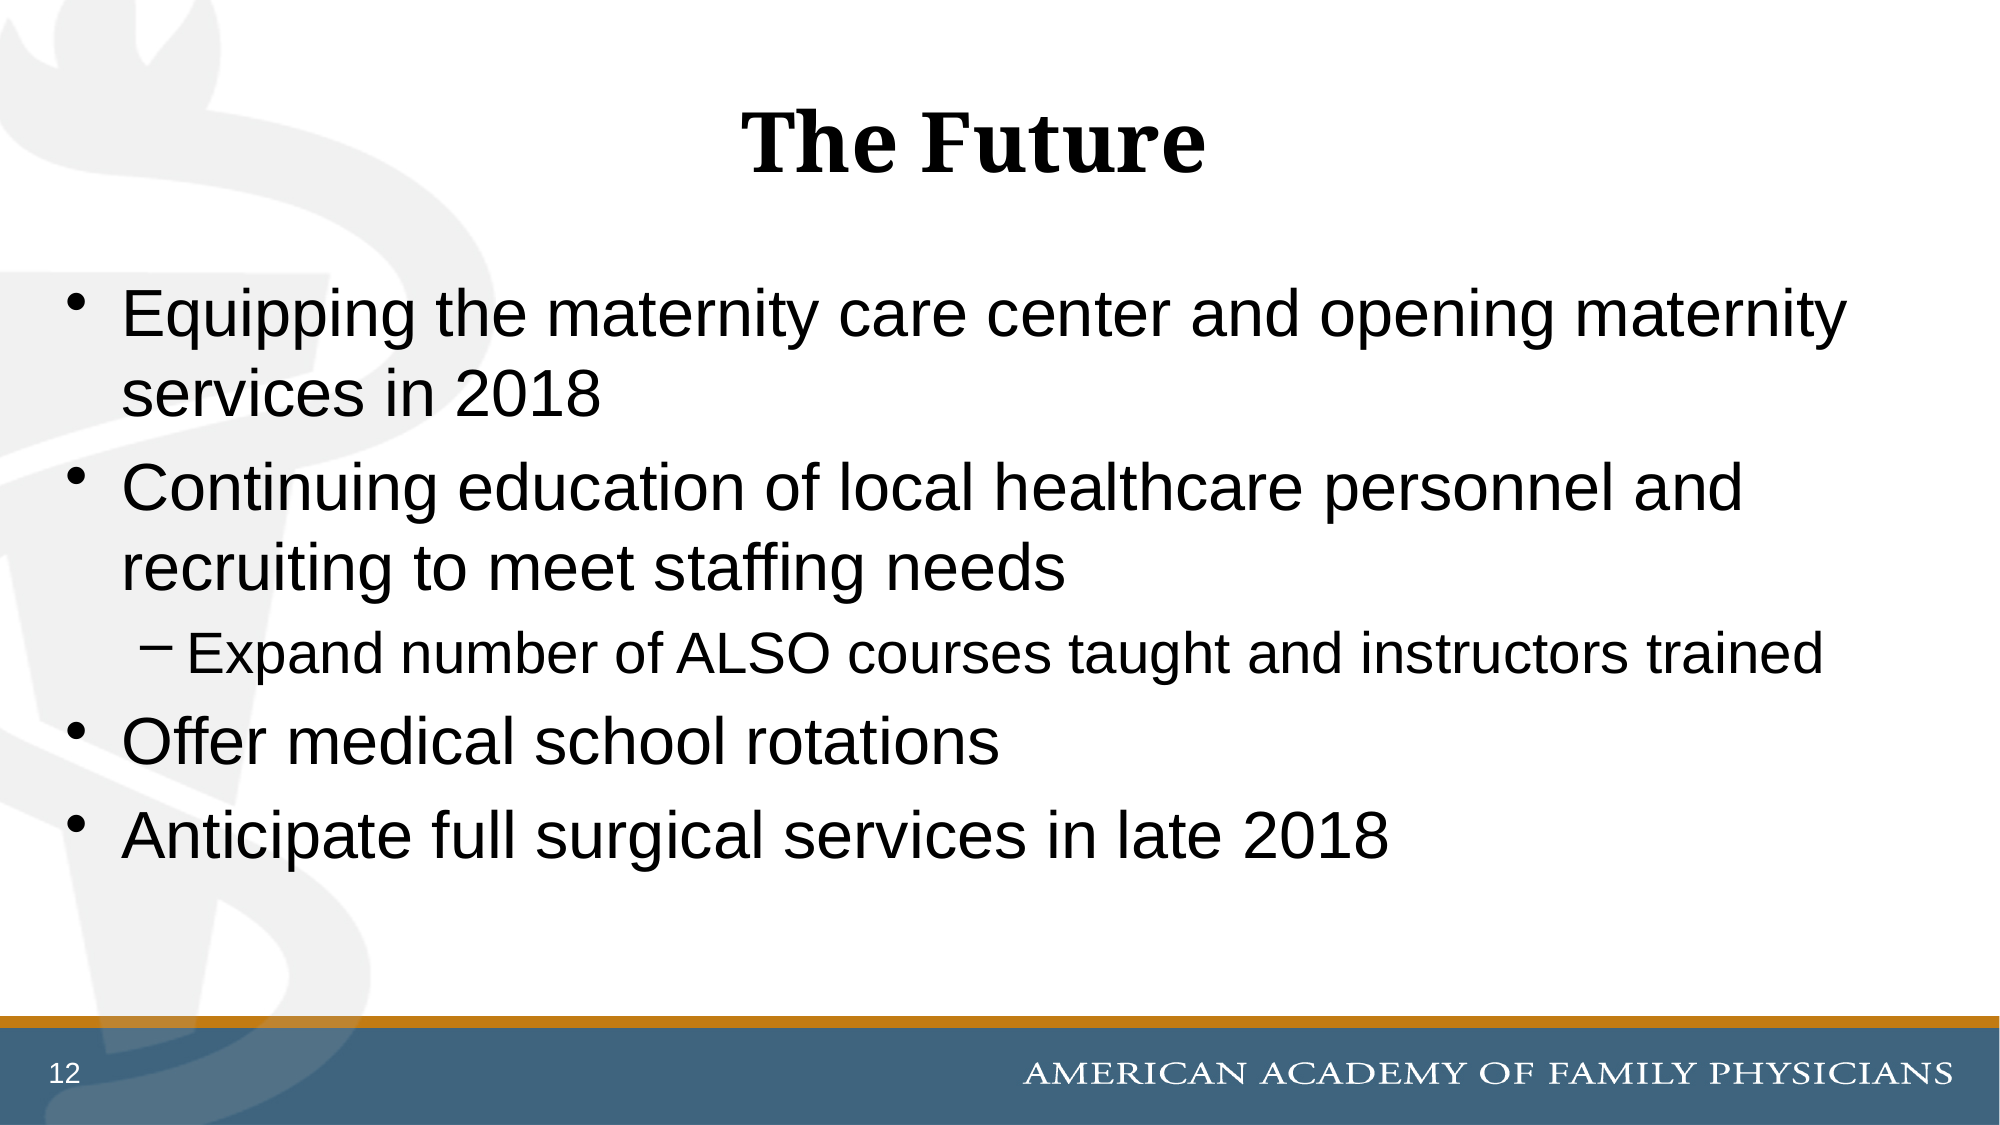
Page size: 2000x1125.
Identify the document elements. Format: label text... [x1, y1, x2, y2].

title The Future [49, 45, 1900, 233]
list Equipping the maternity care center and opening maternity services in 2018 Continuing education of local healthcare personnel and recruiting to meet staffing needs Expand number of ALSO courses taught and instructors trained Offer medical school rotations Anticipate full surgical services in late 2018 [49, 262, 1900, 1005]
picture [0, 0, 2000, 1125]
slide_number 12 [33, 1046, 150, 1125]
